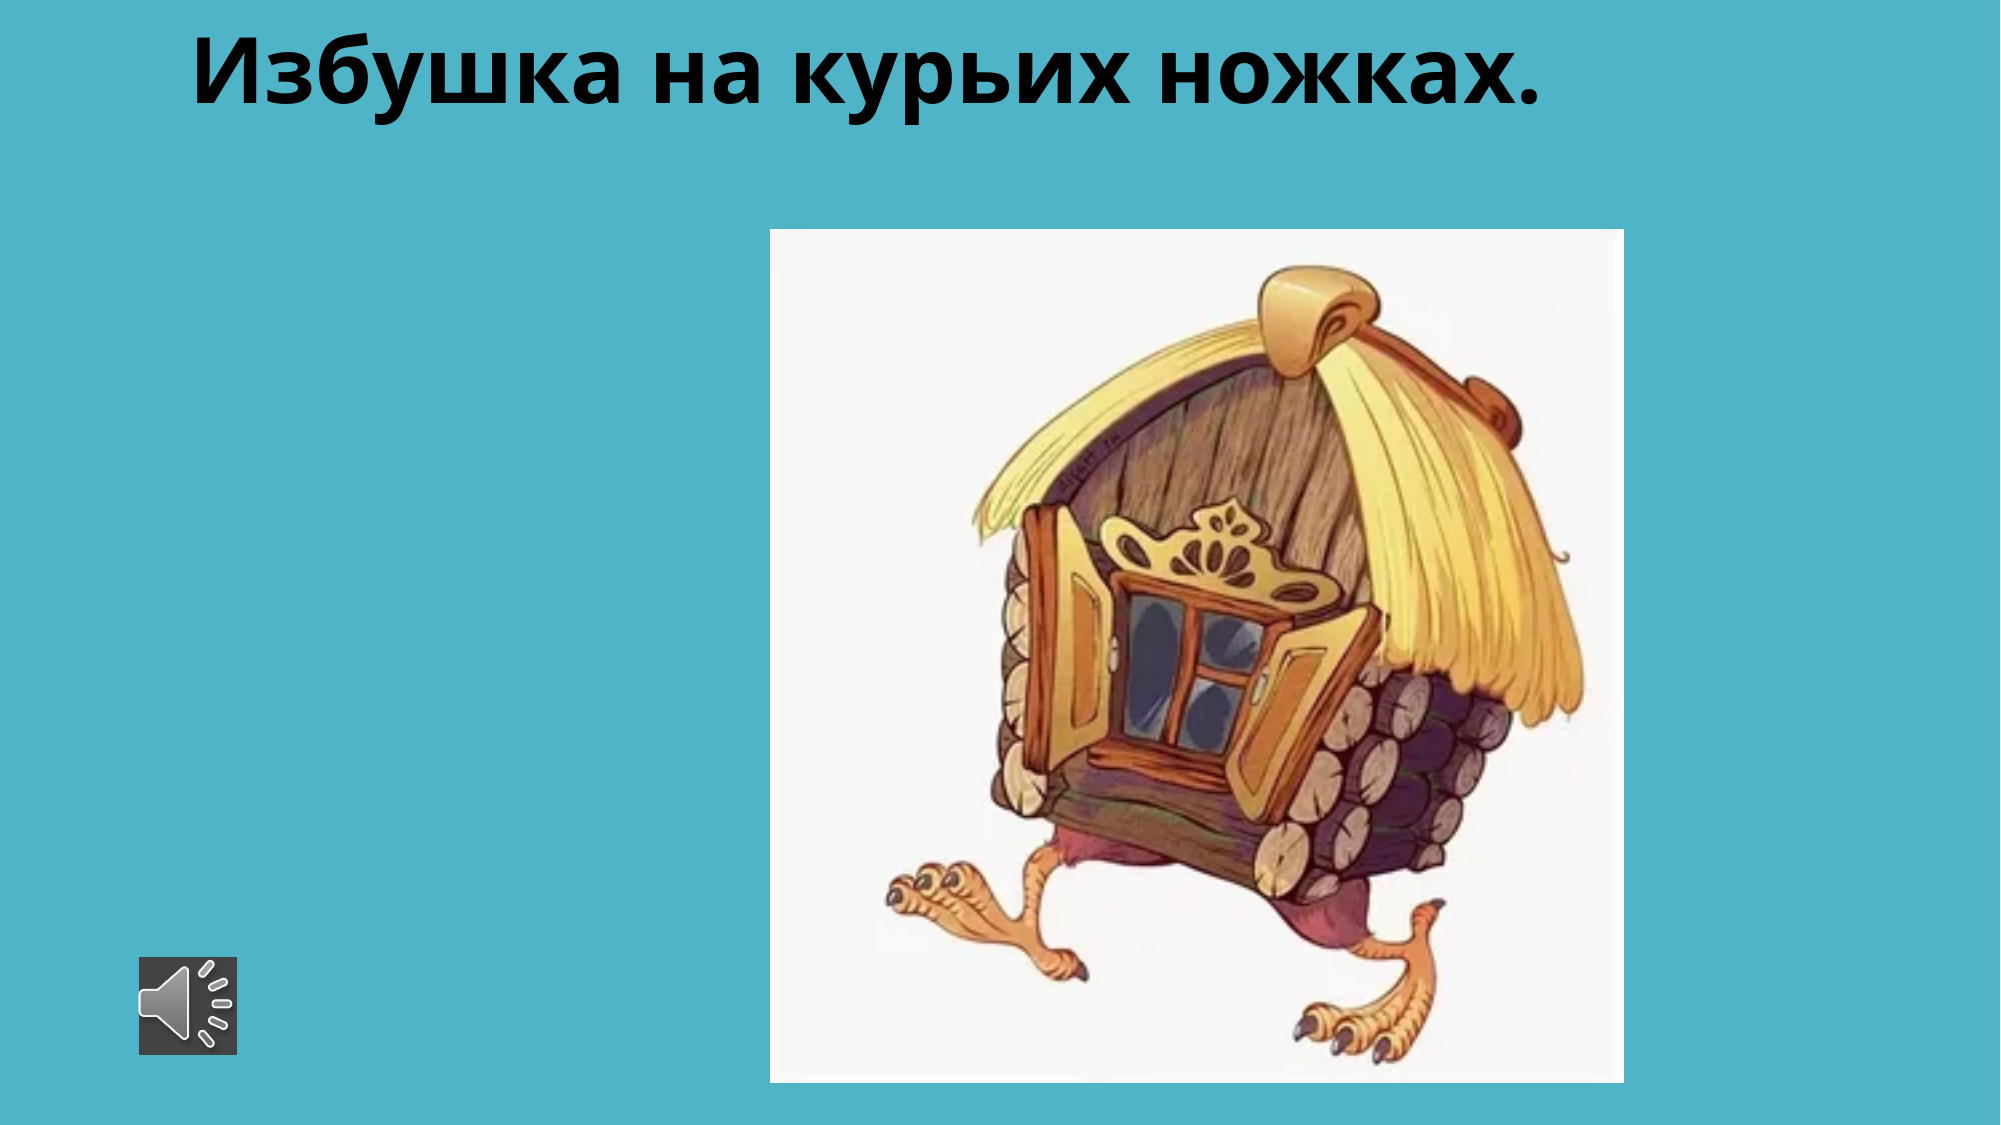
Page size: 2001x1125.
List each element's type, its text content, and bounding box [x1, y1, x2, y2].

picture [770, 229, 1624, 1083]
subtitle Избушка на курьих ножках. [109, 21, 1624, 146]
picture [137, 956, 239, 1057]
